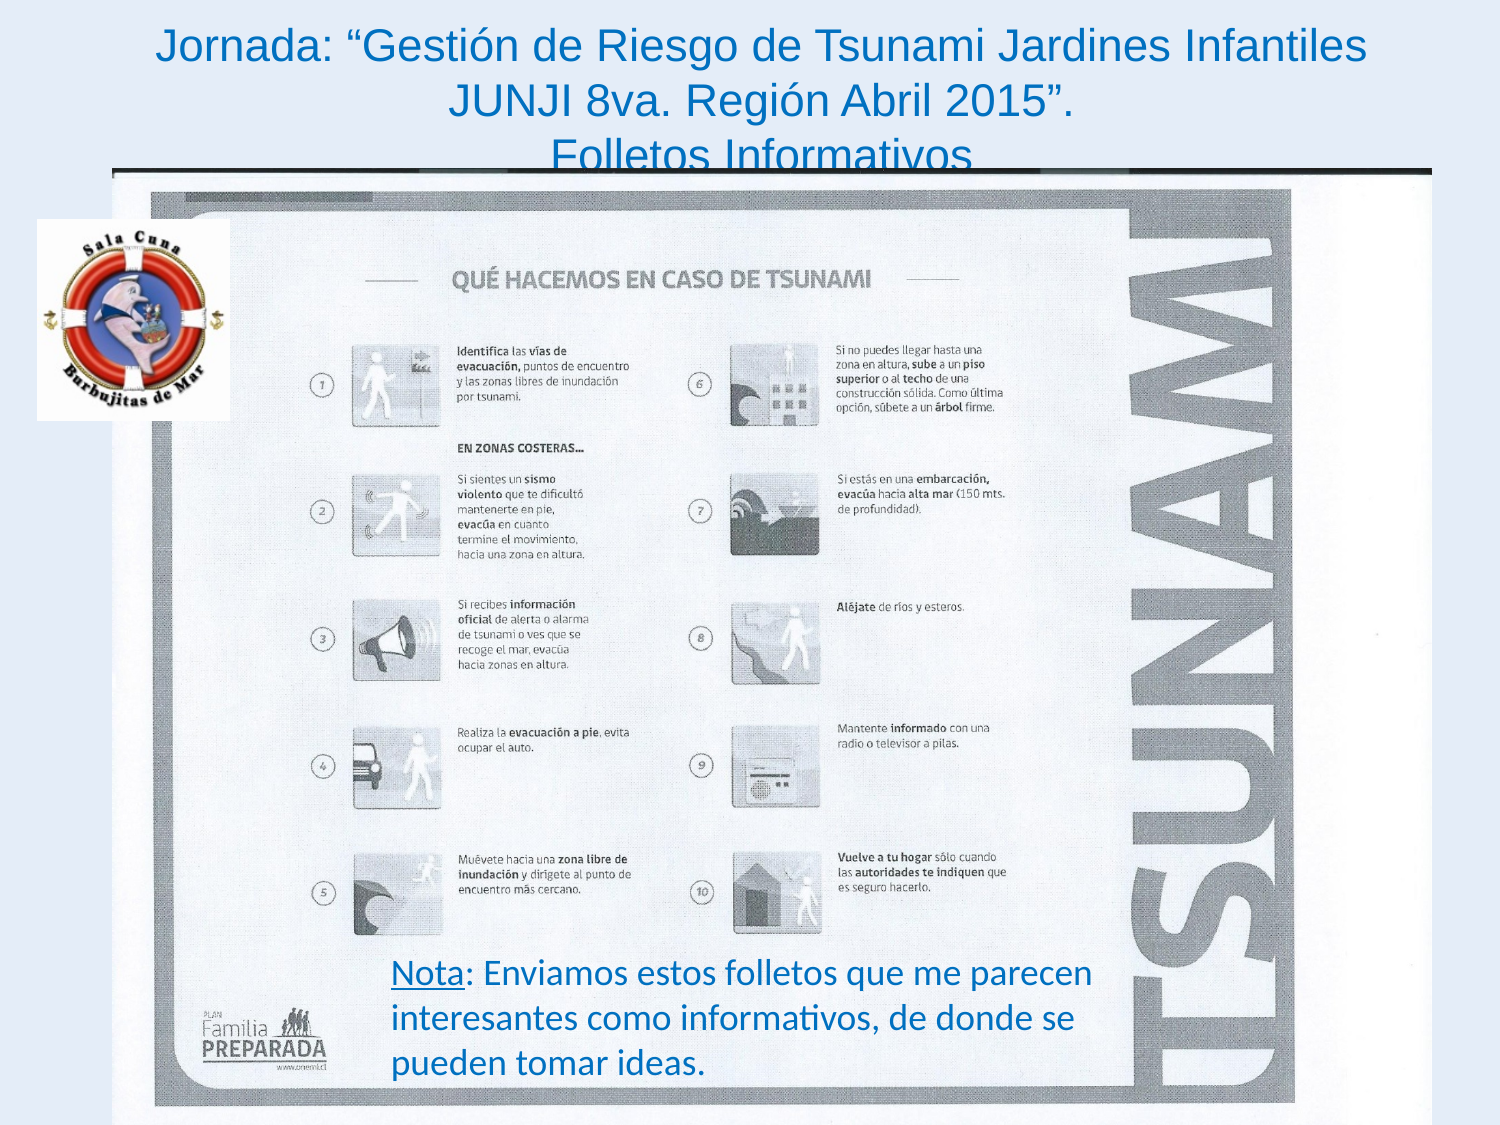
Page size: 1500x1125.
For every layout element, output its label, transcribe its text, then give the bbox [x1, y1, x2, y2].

title Jornada: “Gestión de Riesgo de Tsunami Jardines Infantiles JUNJI 8va. Región Abril 2015”. Folletos Informativos [88, 0, 1436, 197]
picture [37, 219, 230, 421]
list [111, 168, 1432, 1125]
